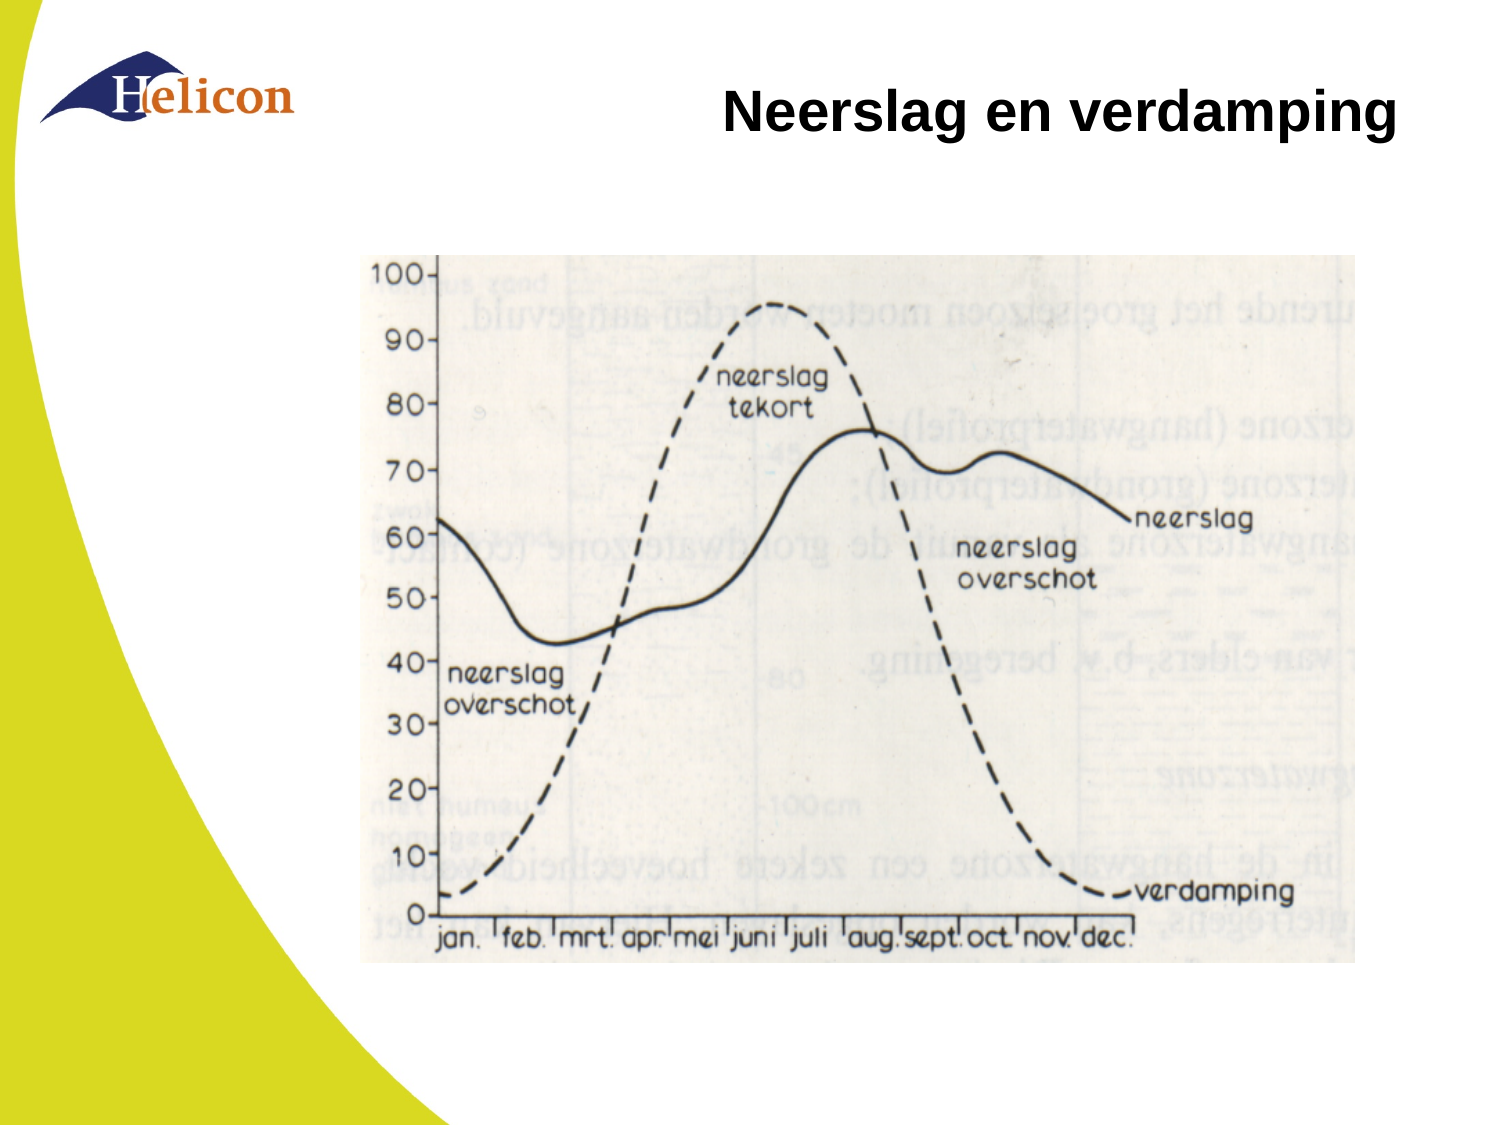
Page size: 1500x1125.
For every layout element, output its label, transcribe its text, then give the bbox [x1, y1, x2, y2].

picture [0, 0, 1500, 1125]
title Neerslag en verdamping [324, 54, 1415, 161]
